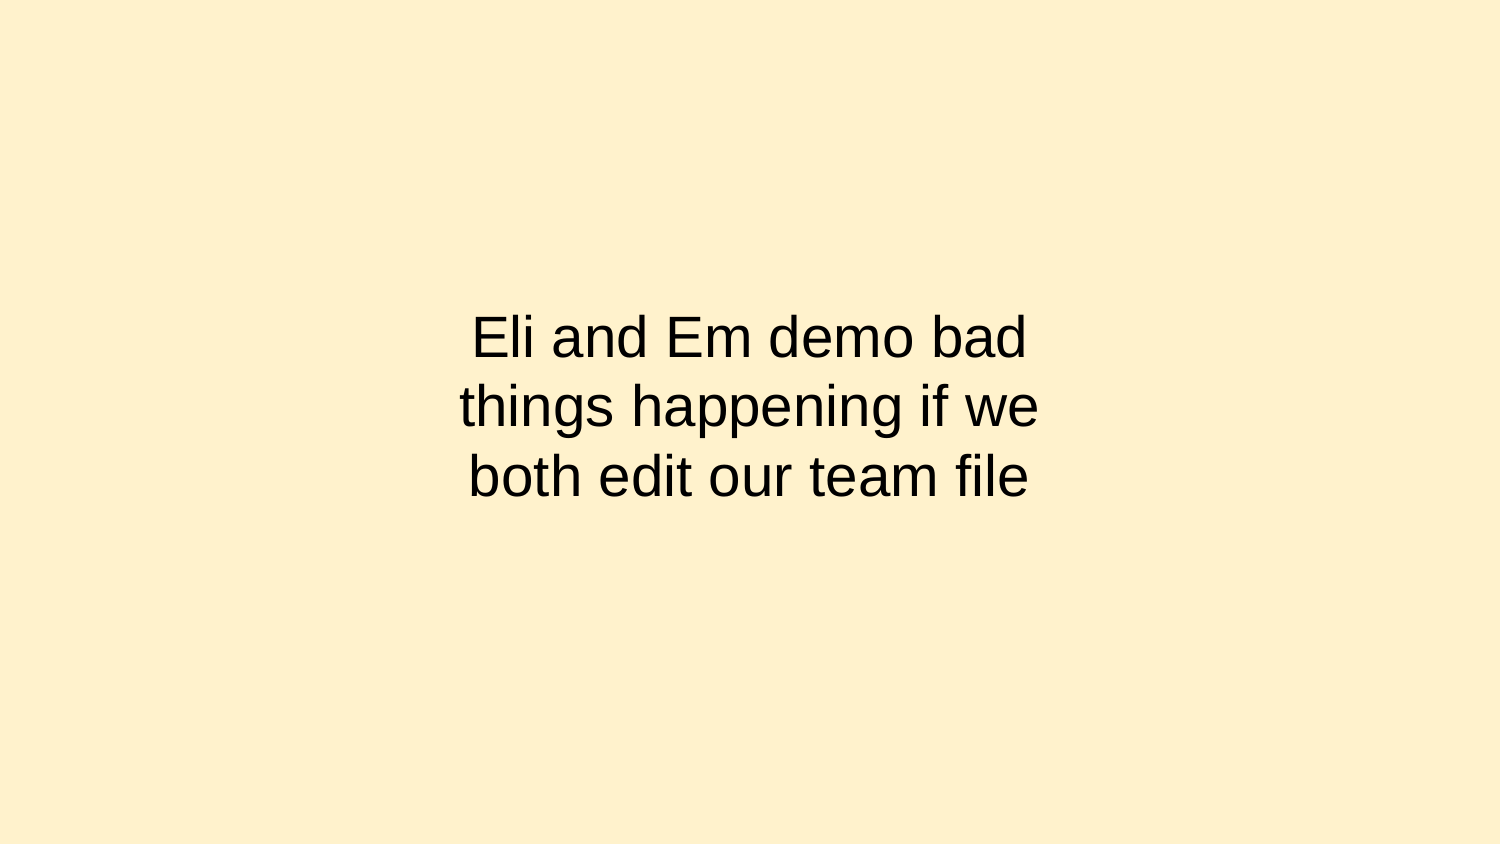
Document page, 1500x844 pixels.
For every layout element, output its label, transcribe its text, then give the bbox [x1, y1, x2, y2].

title Eli and Em demo bad things happening if we both edit our team file [384, 283, 1116, 605]
